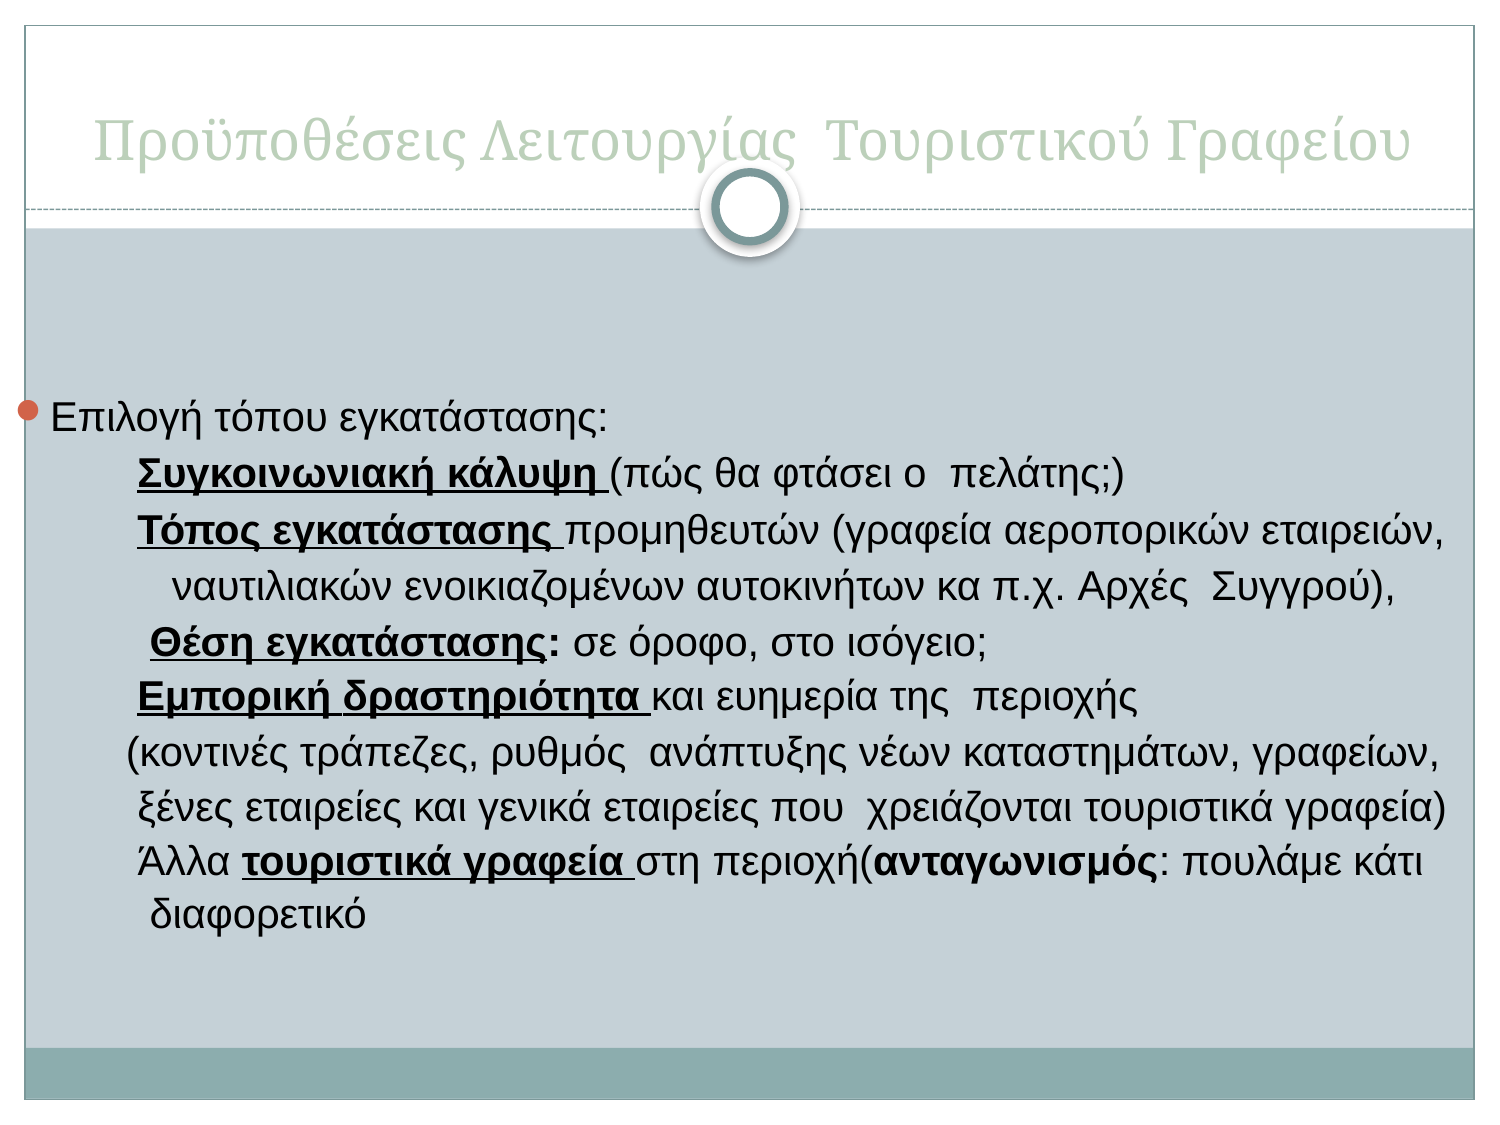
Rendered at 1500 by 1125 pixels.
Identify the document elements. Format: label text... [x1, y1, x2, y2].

list Επιλογή τόπου εγκατάστασης: Συγκοινωνιακή κάλυψη (πώς θα φτάσει ο πελάτης;) Τόπος εγκατάστασης προμηθευτών (γραφεία αεροπορικών εταιρειών, ναυτιλιακών ενοικιαζομένων αυτοκινήτων κα π.χ. Αρχές Συγγρού), Θέση εγκατάστασης: σε όροφο, στο ισόγειο; Εμπορική δραστηριότητα και ευημερία της περιοχής (κοντινές τράπεζες, ρυθμός ανάπτυξης νέων καταστημάτων, γραφείων, ξένες εταιρείες και γενικά εταιρείες που χρειάζονται τουριστικά γραφεία) Άλλα τουριστικά γραφεία στη περιοχή(ανταγωνισμός: πουλάμε κάτι διαφορετικό [0, 382, 1500, 1125]
title Προϋποθέσεις Λειτουργίας Τουριστικού Γραφείου [53, 54, 1454, 179]
